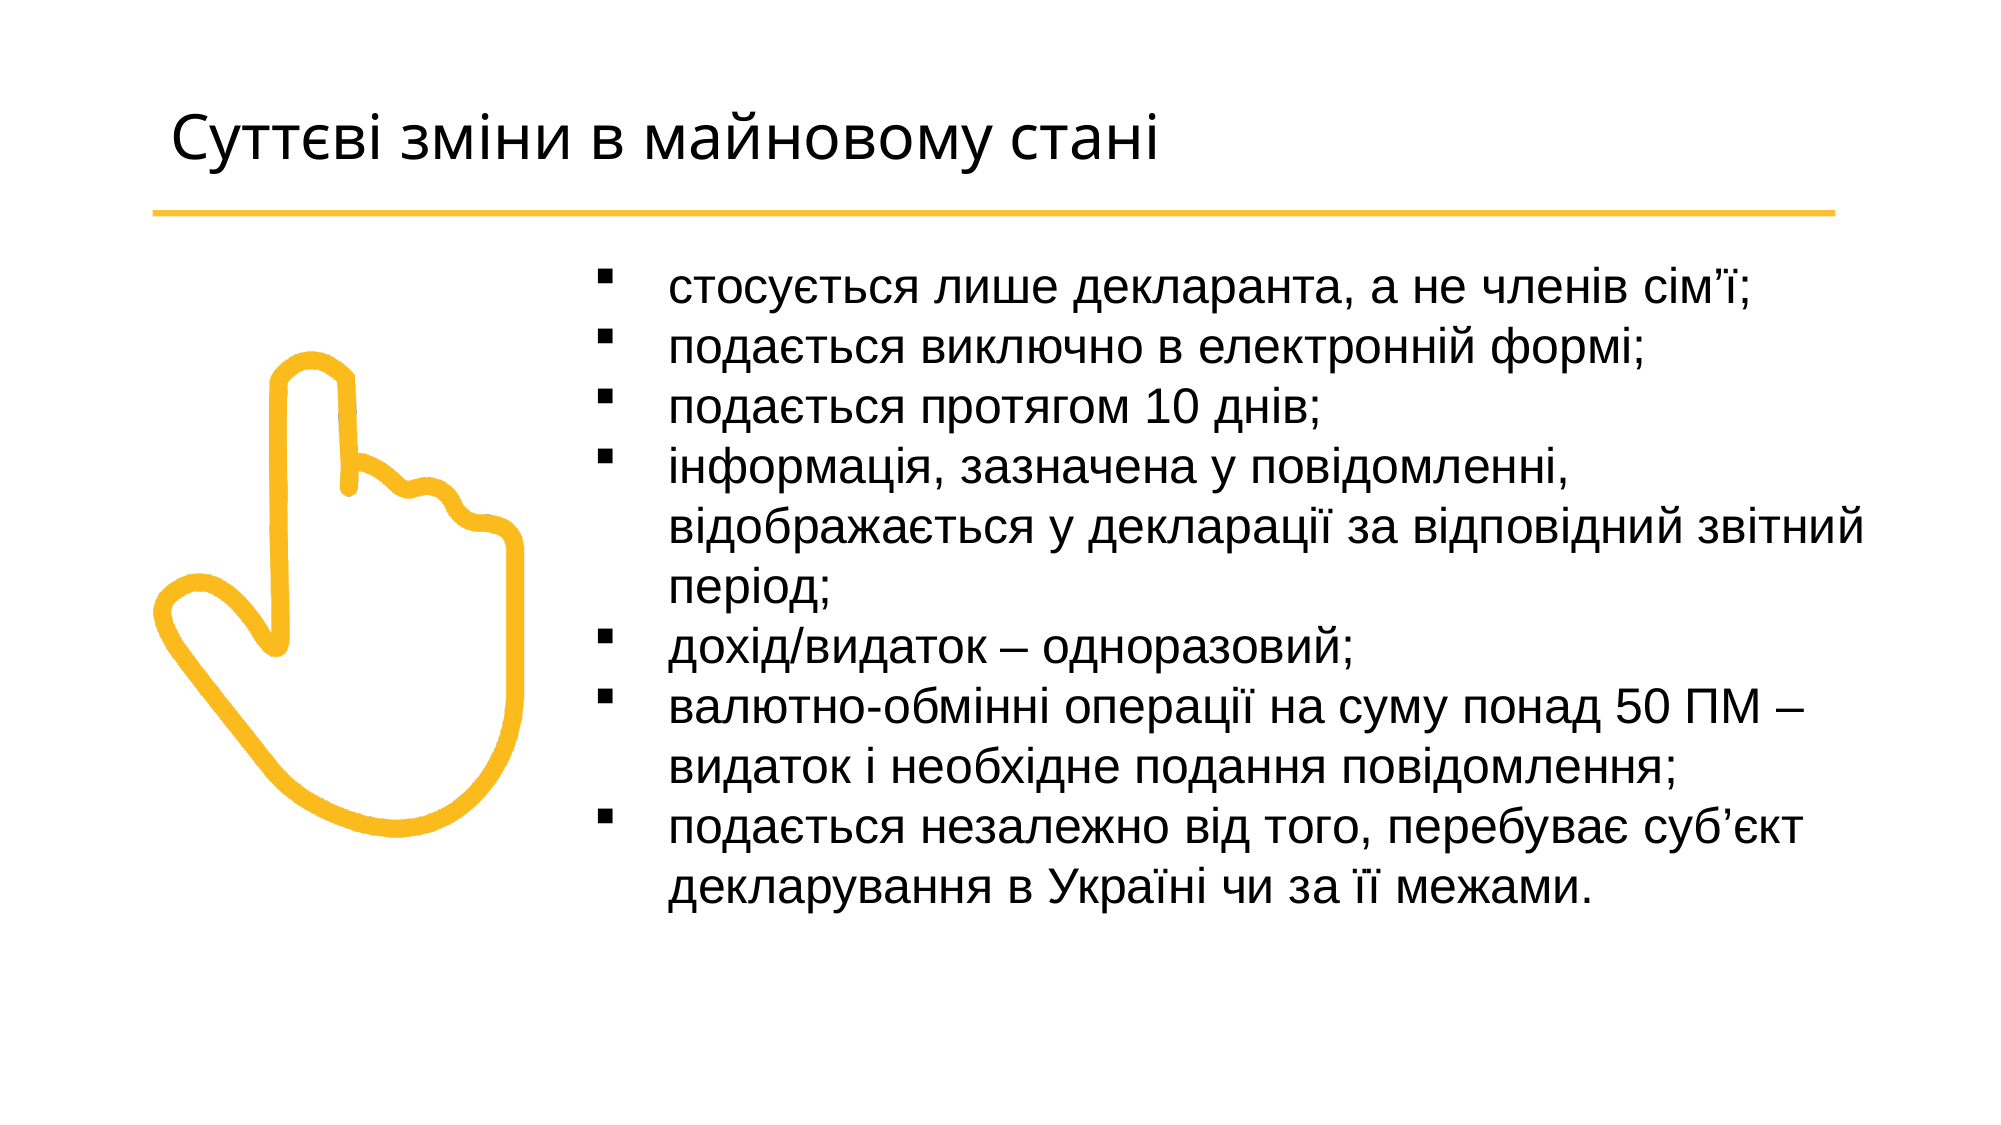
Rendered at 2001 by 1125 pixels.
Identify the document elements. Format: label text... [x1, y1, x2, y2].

text_box Суттєві зміни в майновому стані [155, 89, 1732, 180]
picture [91, 331, 617, 857]
text_box стосується лише декларанта, а не членів сім’ї; подається виключно в електронній формі; подається протягом 10 днів; інформація, зазначена у повідомленні, відображається у декларації за відповідний звітний період; дохід/видаток – одноразовий; валютно-обмінні операції на суму понад 50 ПМ – видаток і необхідне подання повідомлення; подається незалежно від того, перебуває суб’єкт декларування в Україні чи за її межами. [579, 245, 1915, 921]
